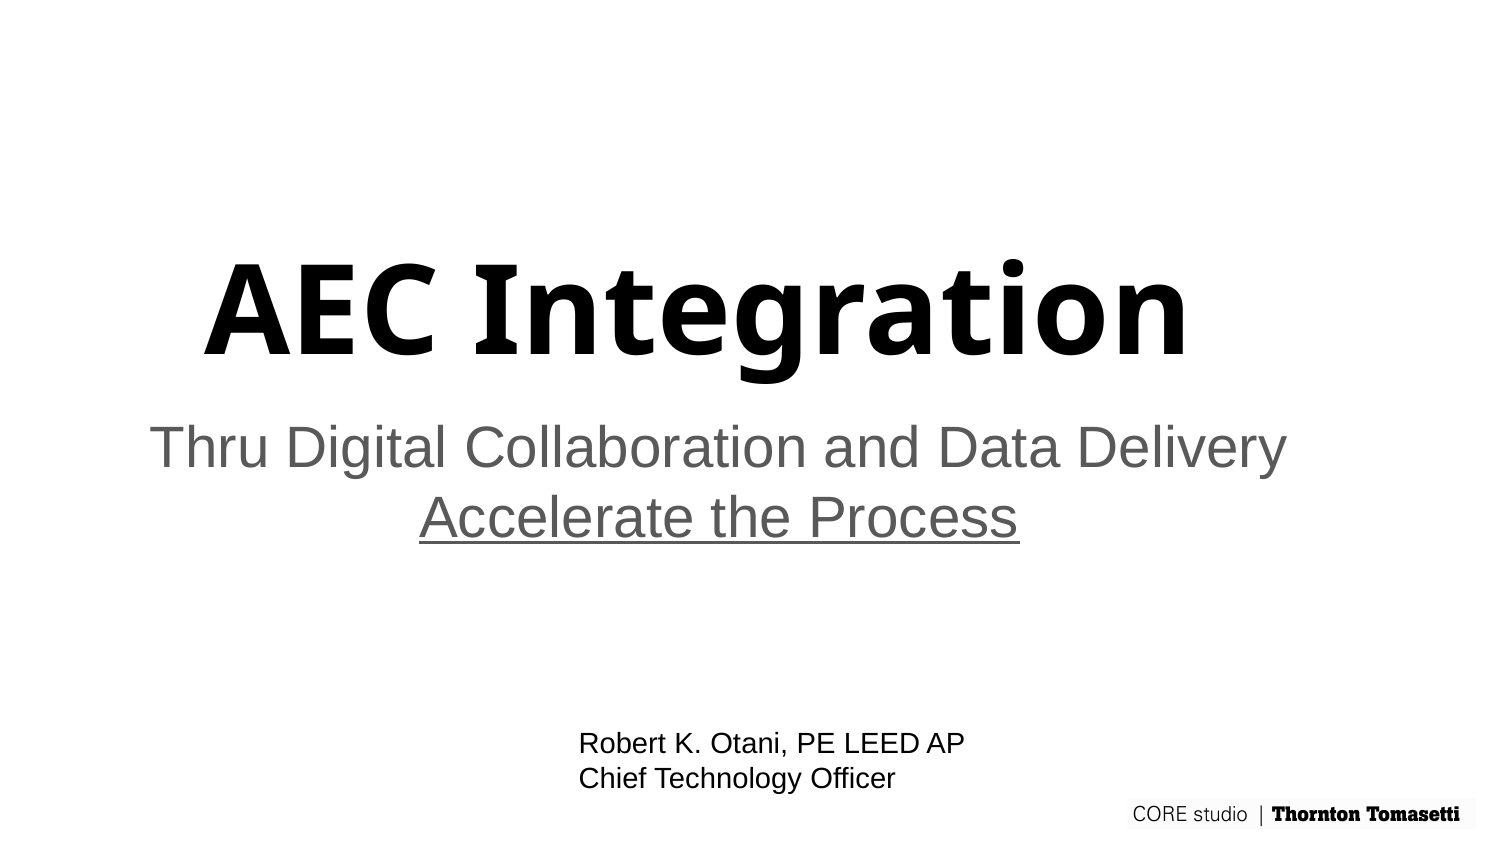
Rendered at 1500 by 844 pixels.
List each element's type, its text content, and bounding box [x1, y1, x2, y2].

text_box Robert K. Otani, PE LEED AP Chief Technology Officer [563, 716, 1040, 802]
title AEC Integration [0, 57, 1398, 395]
subtitle Thru Digital Collaboration and Data Delivery Accelerate the Process [20, 394, 1419, 583]
picture [1127, 798, 1476, 829]
